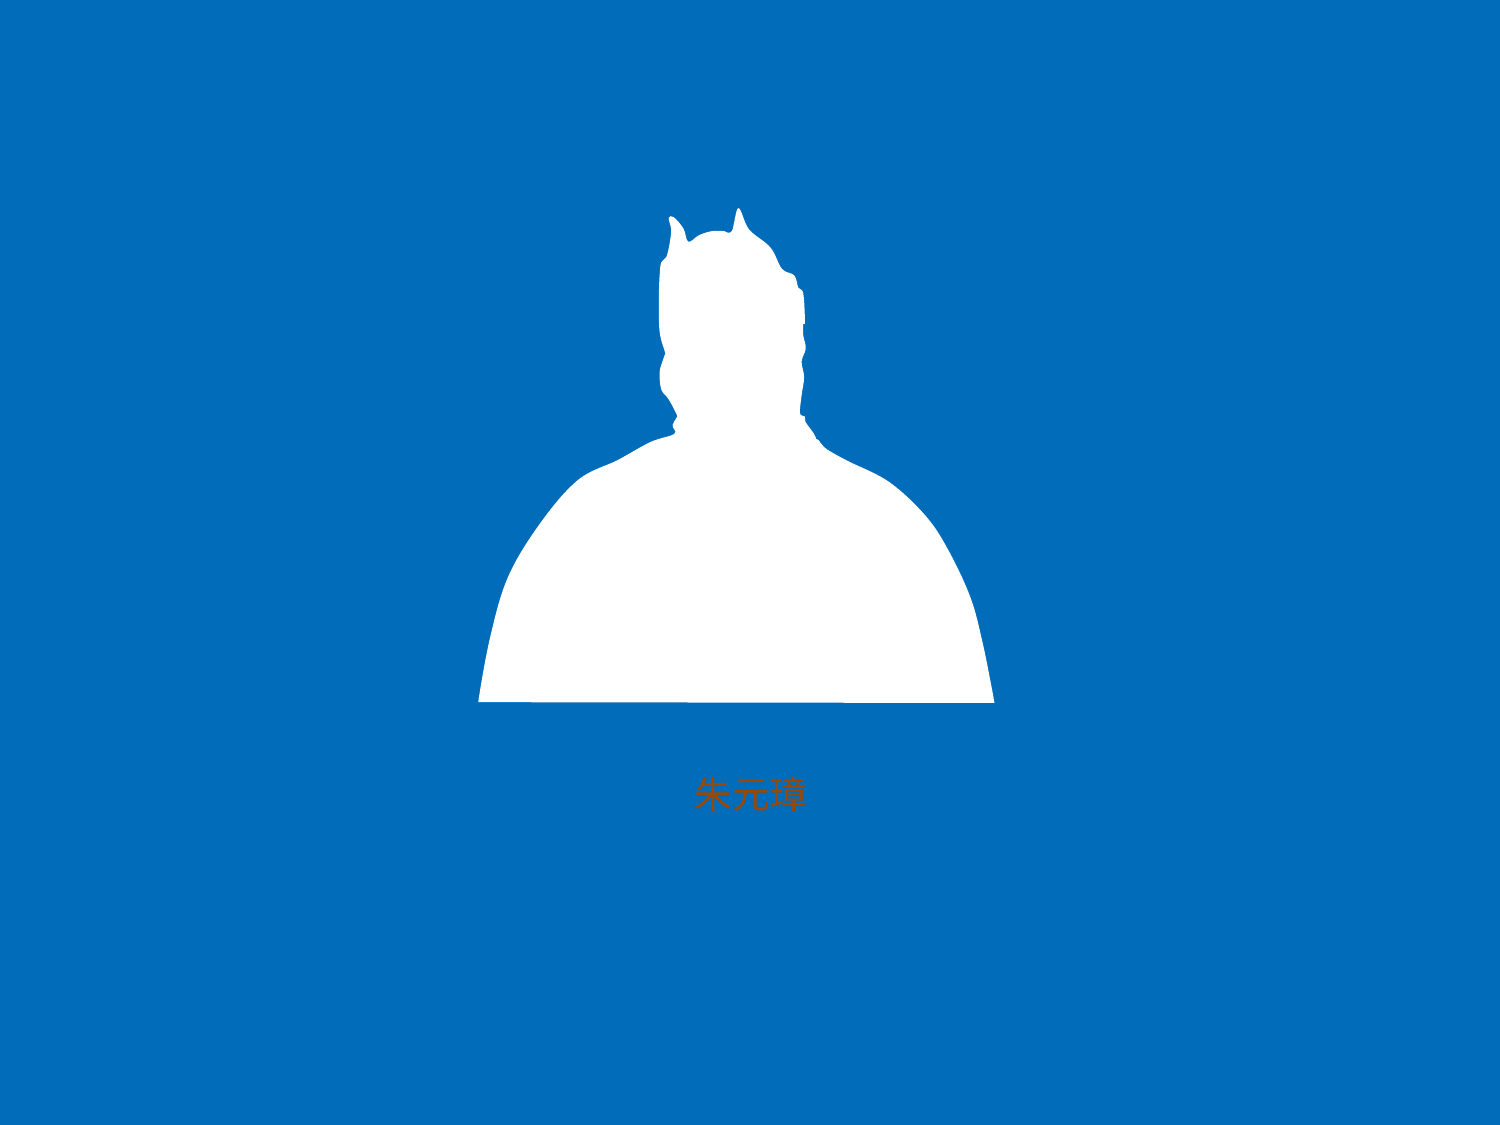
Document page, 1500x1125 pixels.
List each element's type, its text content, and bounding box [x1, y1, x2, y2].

text_box 朱元璋 [679, 763, 823, 823]
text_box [477, 207, 995, 704]
